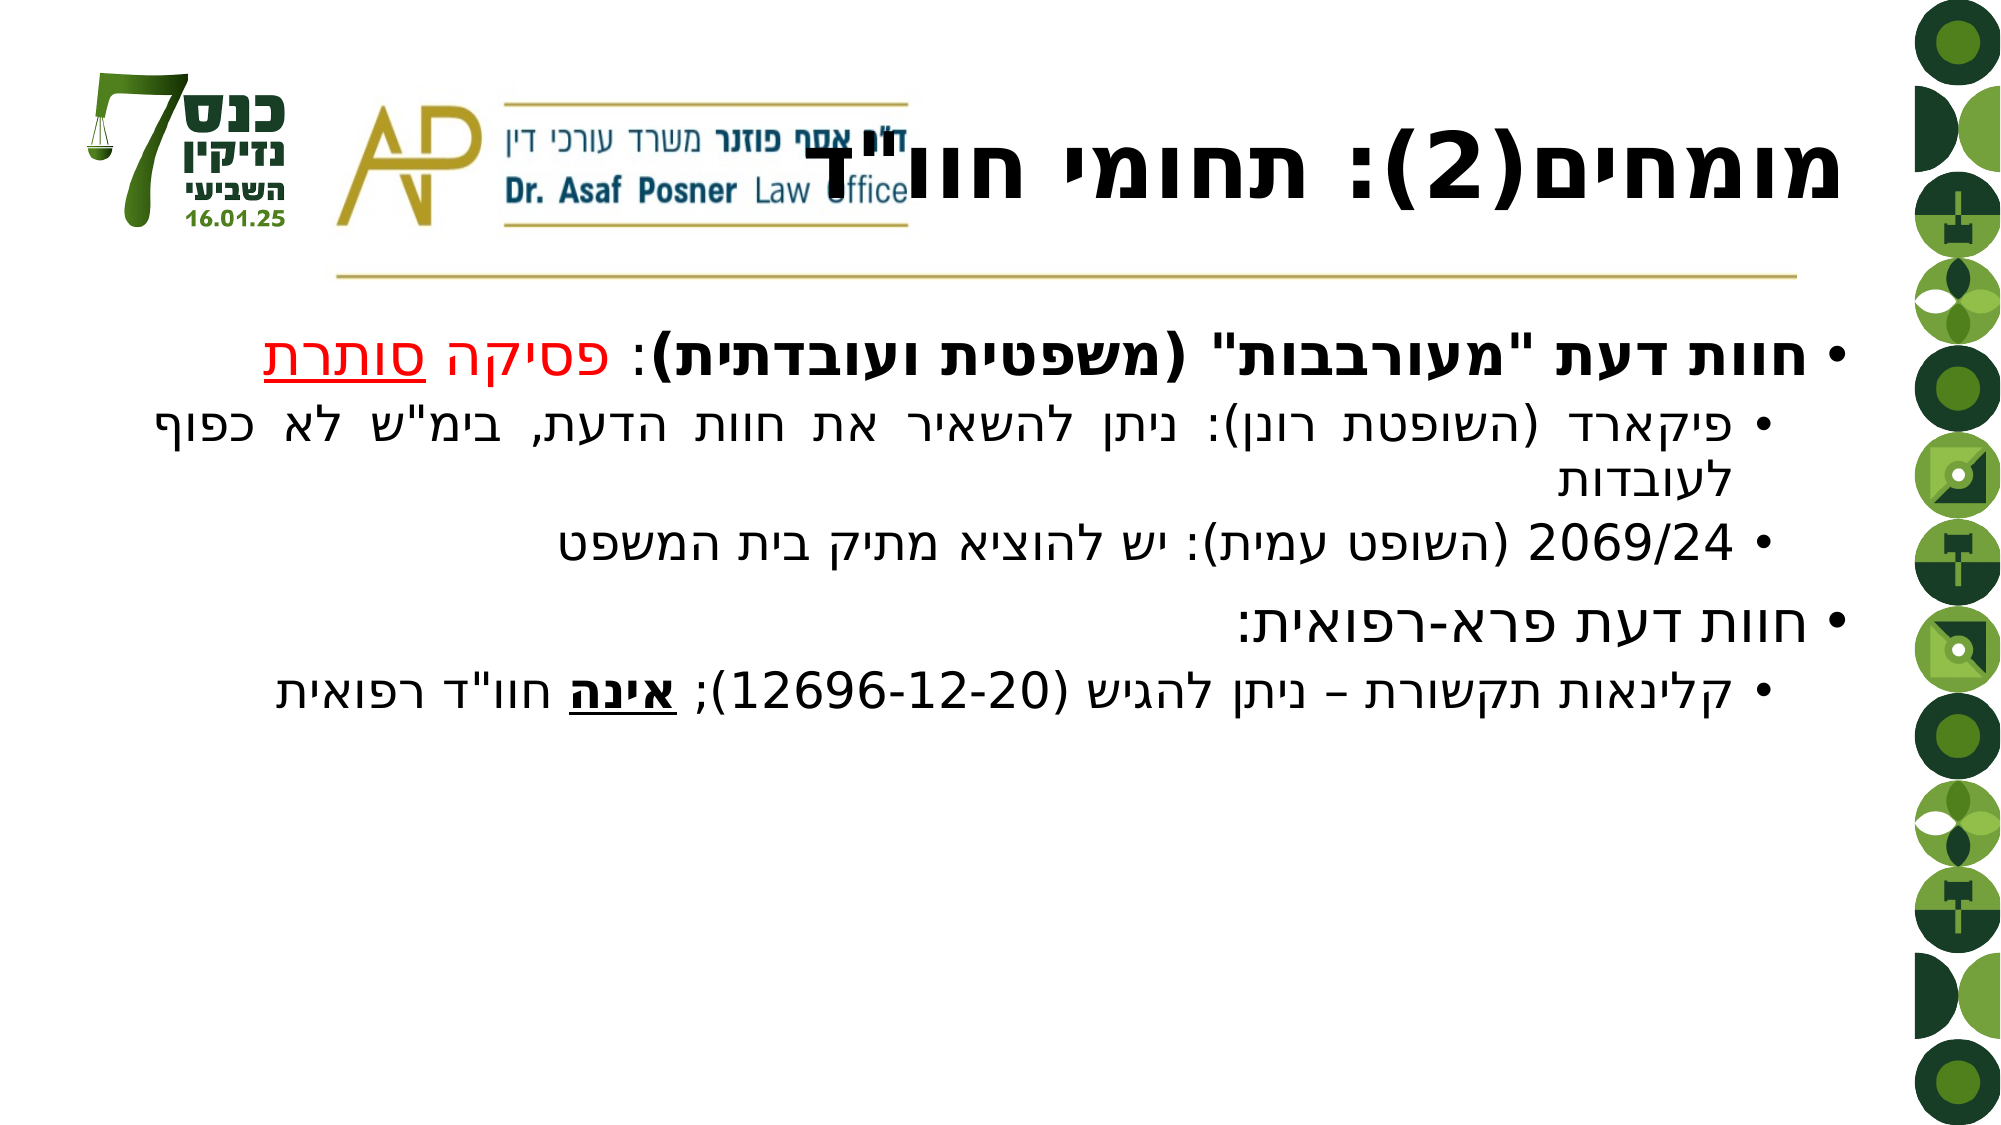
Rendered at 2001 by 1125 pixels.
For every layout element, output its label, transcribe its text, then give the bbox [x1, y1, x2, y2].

list חוות דעת "מעורבבות" (משפטית ועובדתית): פסיקה סותרת פיקארד (השופטת רונן): ניתן להשאיר את חוות הדעת, בימ"ש לא כפוף לעובדות 2069/24 (השופט עמית): יש להוציא מתיק בית המשפט חוות דעת פרא-רפואית: קלינאות תקשורת – ניתן להגיש (12696-12-20); אינה חוו"ד רפואית [137, 317, 1863, 1032]
title מומחים(2): תחומי חוו"ד [137, 59, 324, 278]
title מומחים(2): תחומי חוו"ד [1798, 59, 1863, 278]
picture [0, 0, 2001, 1125]
